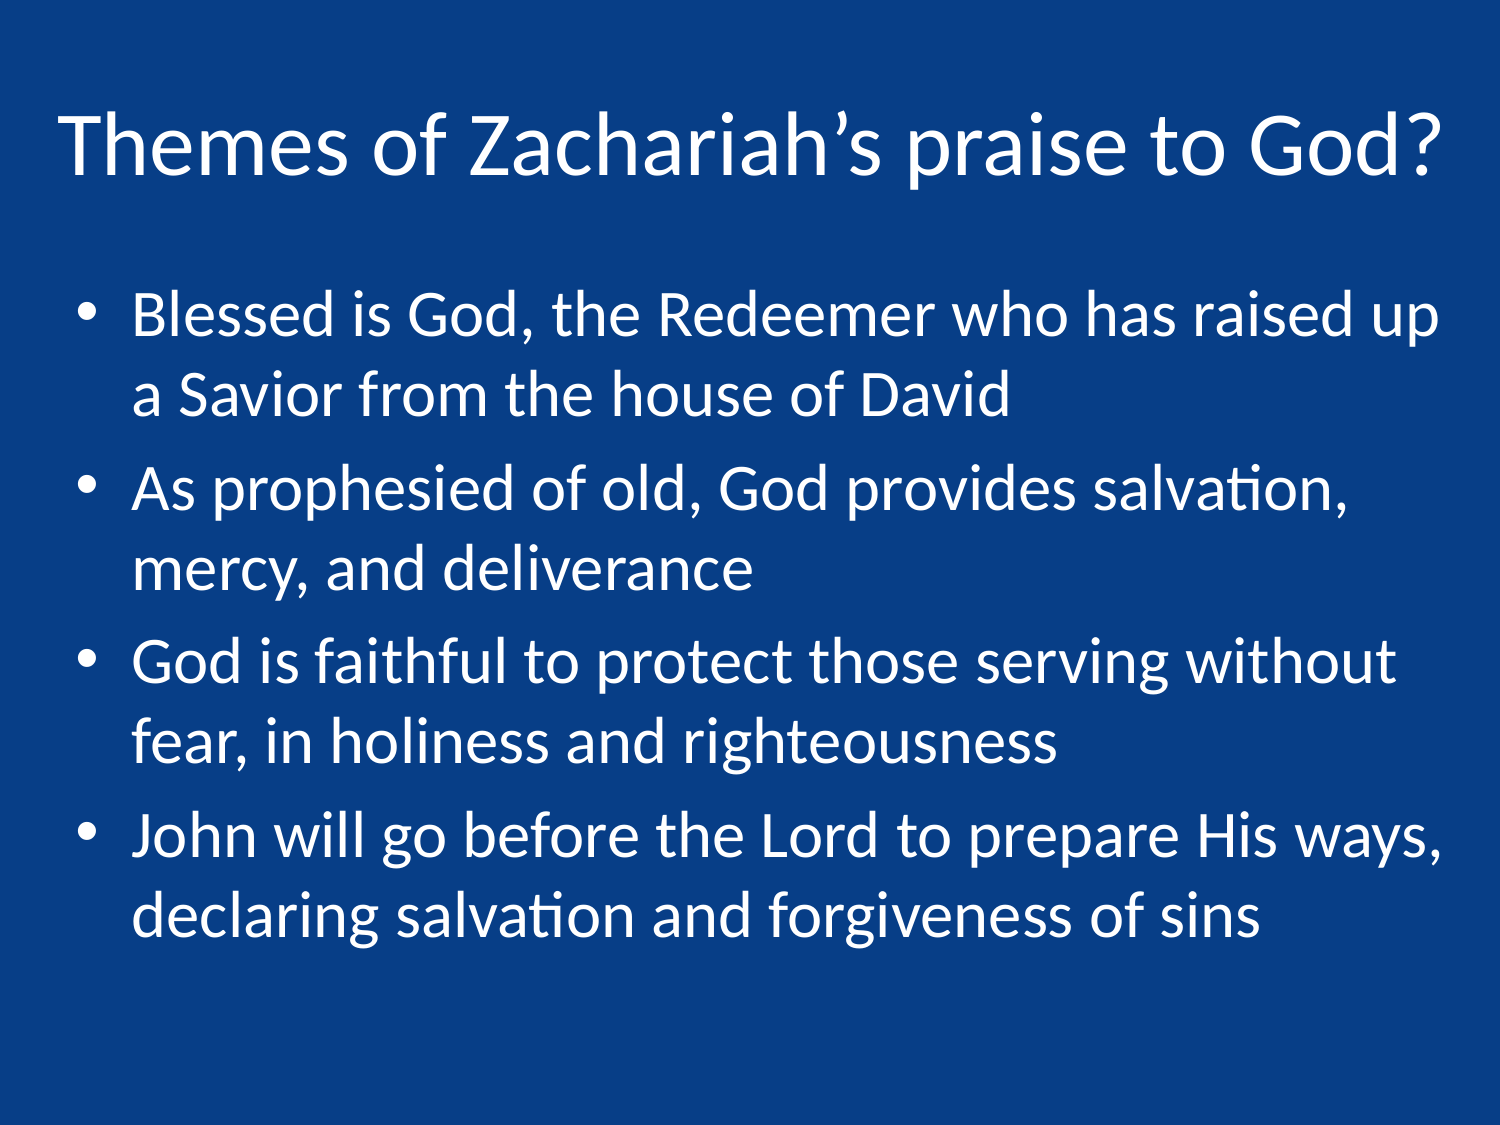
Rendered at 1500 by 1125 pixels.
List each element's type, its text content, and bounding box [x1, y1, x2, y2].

title Themes of Zachariah’s praise to God? [40, 45, 1465, 233]
list Blessed is God, the Redeemer who has raised up a Savior from the house of David As prophesied of old, God provides salvation, mercy, and deliverance God is faithful to protect those serving without fear, in holiness and righteousness John will go before the Lord to prepare His ways, declaring salvation and forgiveness of sins [60, 262, 1465, 1005]
